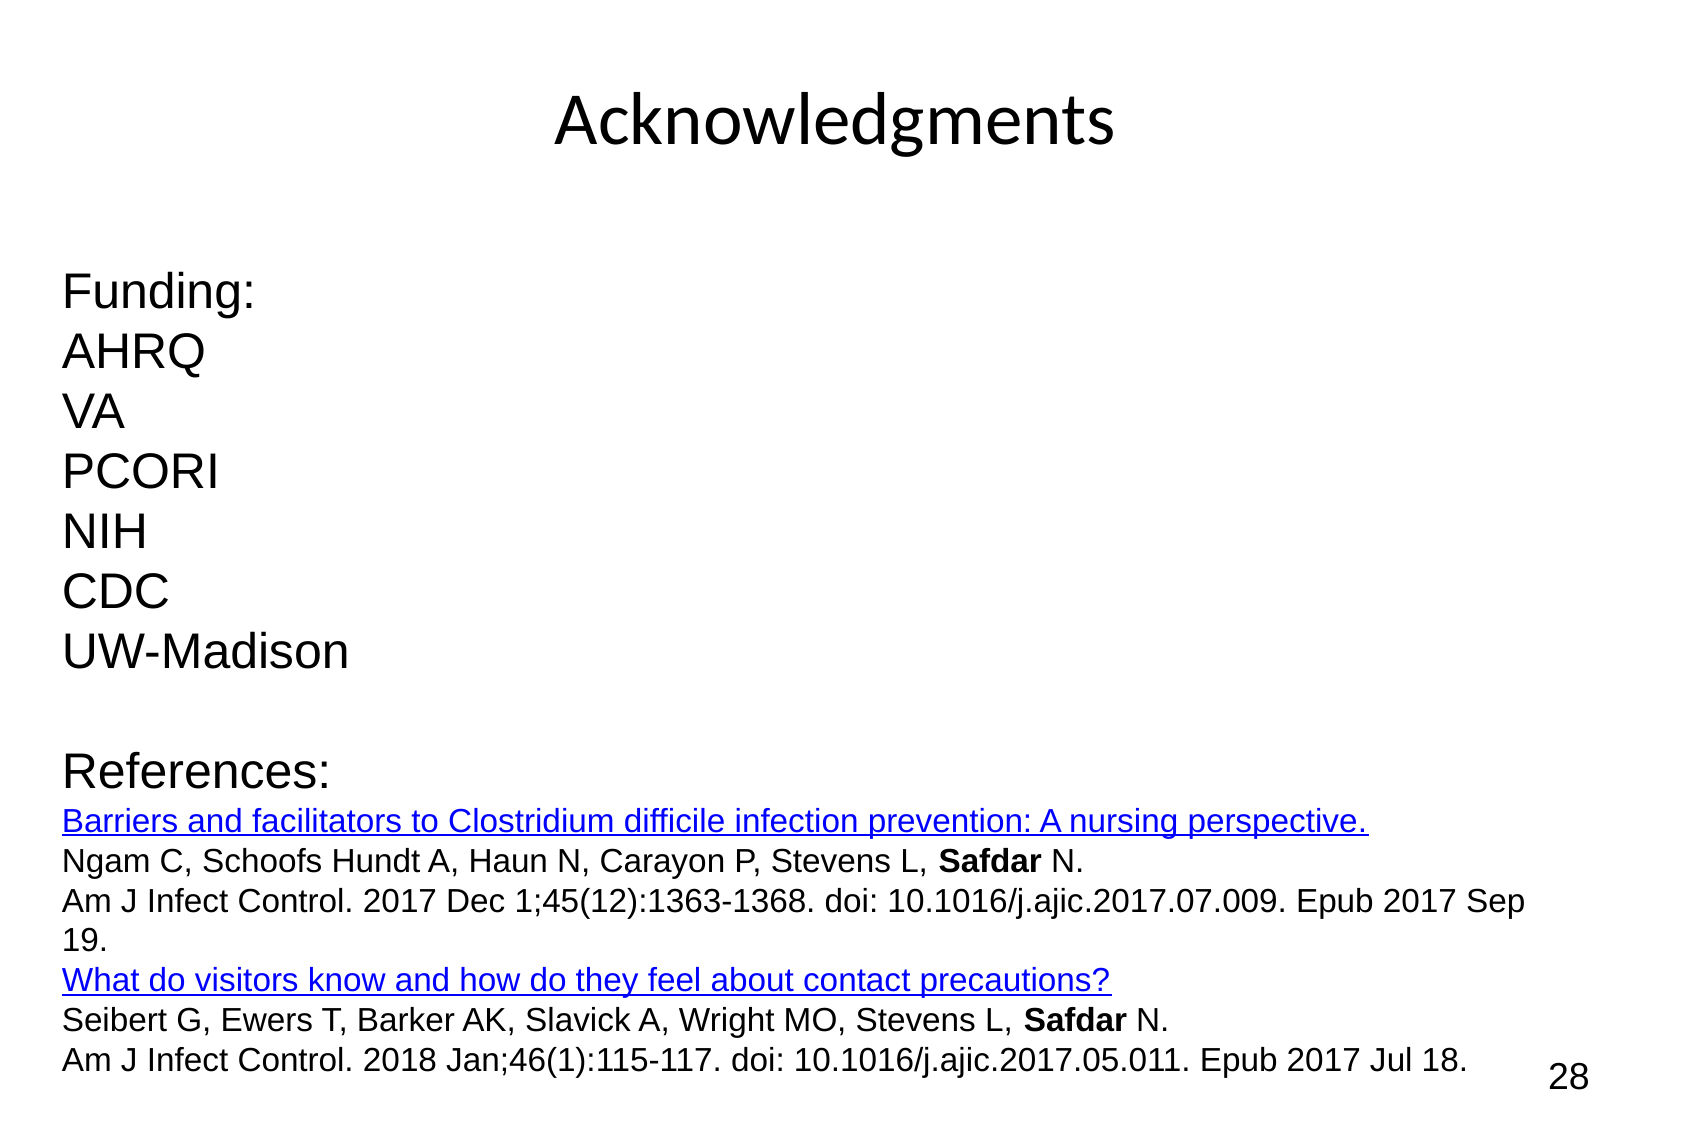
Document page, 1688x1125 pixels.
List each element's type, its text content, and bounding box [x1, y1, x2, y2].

text_box [84, 75, 1587, 251]
text_box Funding: AHRQ VA PCORI NIH CDC UW-Madison References: Barriers and facilitators to Clostridium difficile infection prevention: A nursing perspective. Ngam C, Schoofs Hundt A, Haun N, Carayon P, Stevens L, Safdar N. Am J Infect Control. 2017 Dec 1;45(12):1363-1368. doi: 10.1016/j.ajic.2017.07.009. Epub 2017 Sep 19. What do visitors know and how do they feel about contact precautions? Seibert G, Ewers T, Barker AK, Slavick A, Wright MO, Stevens L, Safdar N. Am J Infect Control. 2018 Jan;46(1):115-117. doi: 10.1016/j.ajic.2017.05.011. Epub 2017 Jul 18. [47, 251, 1587, 1125]
title Acknowledgments [84, 21, 1604, 209]
text_box 28 [1210, 1044, 1605, 1105]
